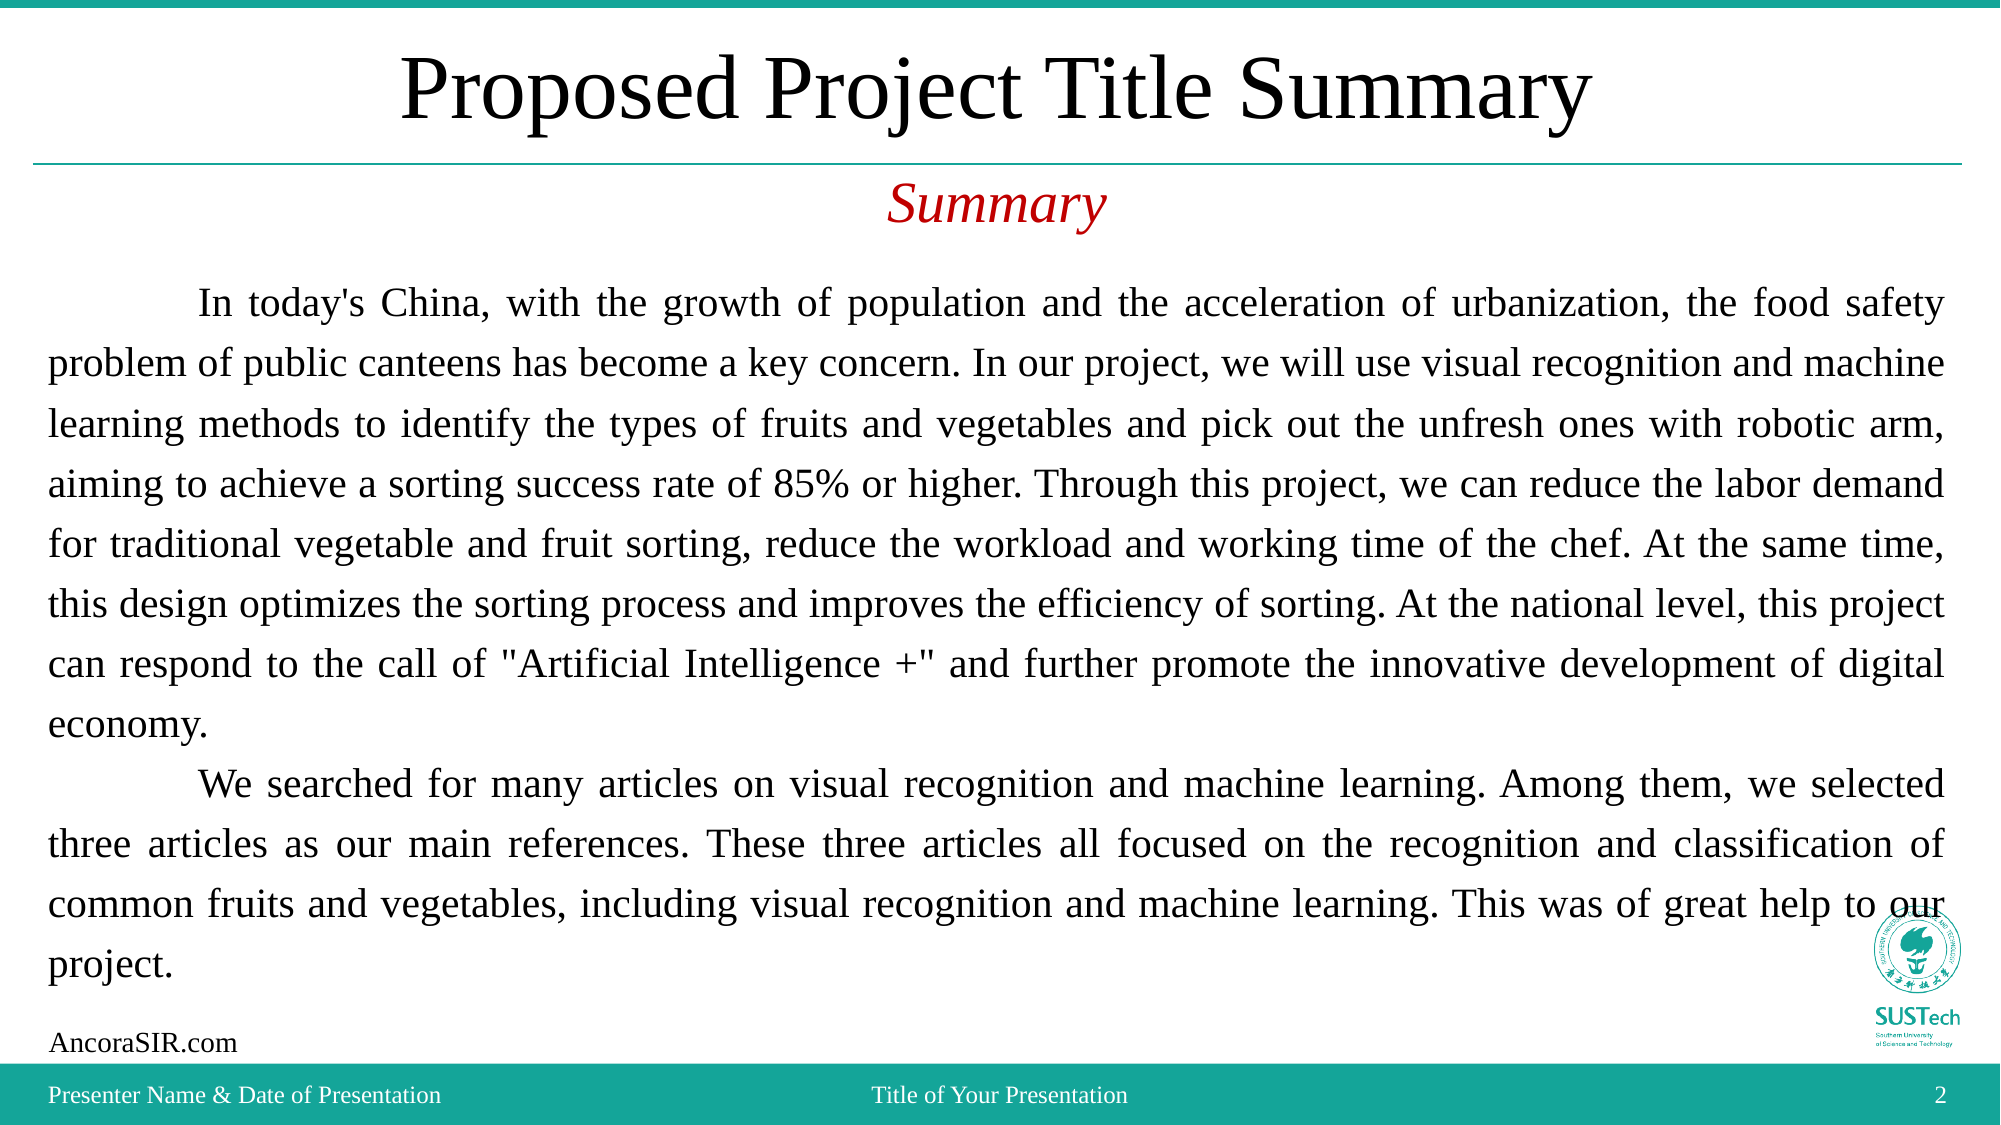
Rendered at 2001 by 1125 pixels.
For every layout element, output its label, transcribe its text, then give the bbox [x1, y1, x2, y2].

slide_number Presenter Name & Date of Presentation [32, 1063, 761, 1124]
list In today's China, with the growth of population and the acceleration of urbanization, the food safety problem of public canteens has become a key concern. In our project, we will use visual recognition and machine learning methods to identify the types of fruits and vegetables and pick out the unfresh ones with robotic arm, aiming to achieve a sorting success rate of 85% or higher. Through this project, we can reduce the labor demand for traditional vegetable and fruit sorting, reduce the workload and working time of the chef. At the same time, this design optimizes the sorting process and improves the efficiency of sorting. At the national level, this project can respond to the call of "Artificial Intelligence +" and further promote the innovative development of digital economy. We searched for many articles on visual recognition and machine learning. Among them, we selected three articles as our main references. These three articles all focused on the recognition and classification of common fruits and vegetables, including visual recognition and machine learning. This was of great help to our project. [32, 257, 1962, 1055]
title Proposed Project Title Summary [32, 12, 1962, 164]
list Summary [32, 164, 1963, 249]
footer Title of Your Presentation [761, 1063, 1238, 1124]
slide_number 2 [1238, 1063, 1962, 1124]
